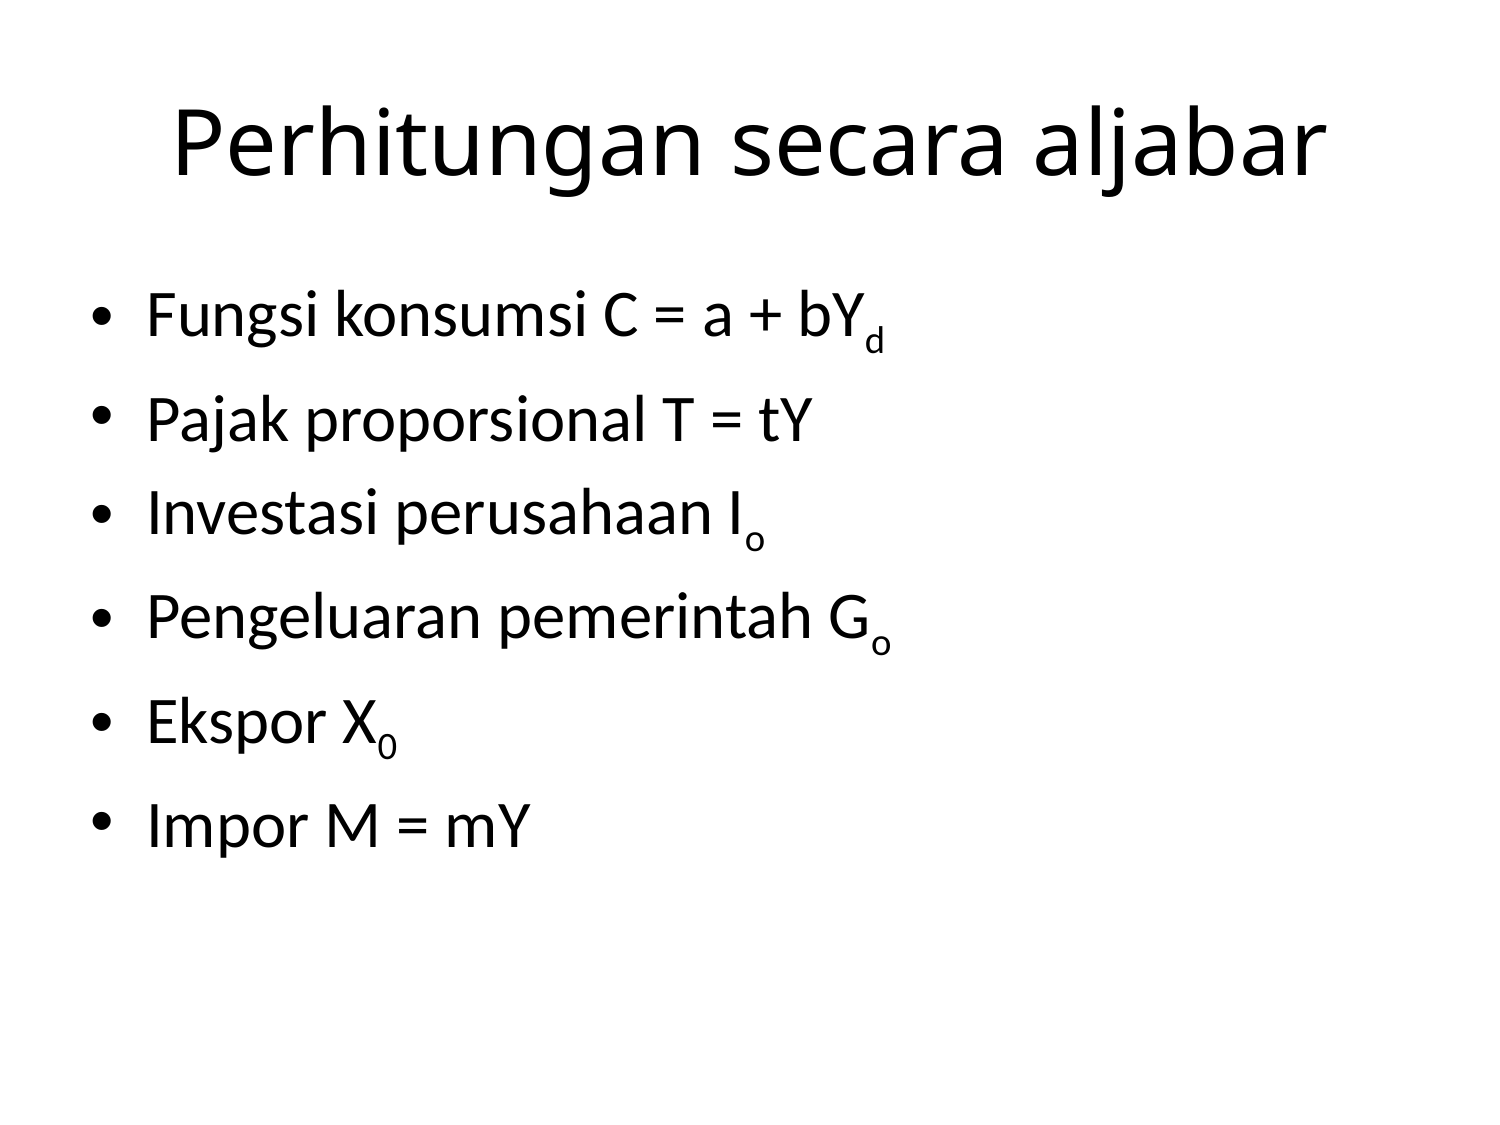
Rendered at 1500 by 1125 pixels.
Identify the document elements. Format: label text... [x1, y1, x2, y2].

list Fungsi konsumsi C = a + bYd Pajak proporsional T = tY Investasi perusahaan Io Pengeluaran pemerintah Go Ekspor X0 Impor M = mY [75, 262, 1425, 1005]
title Perhitungan secara aljabar [75, 45, 1425, 233]
